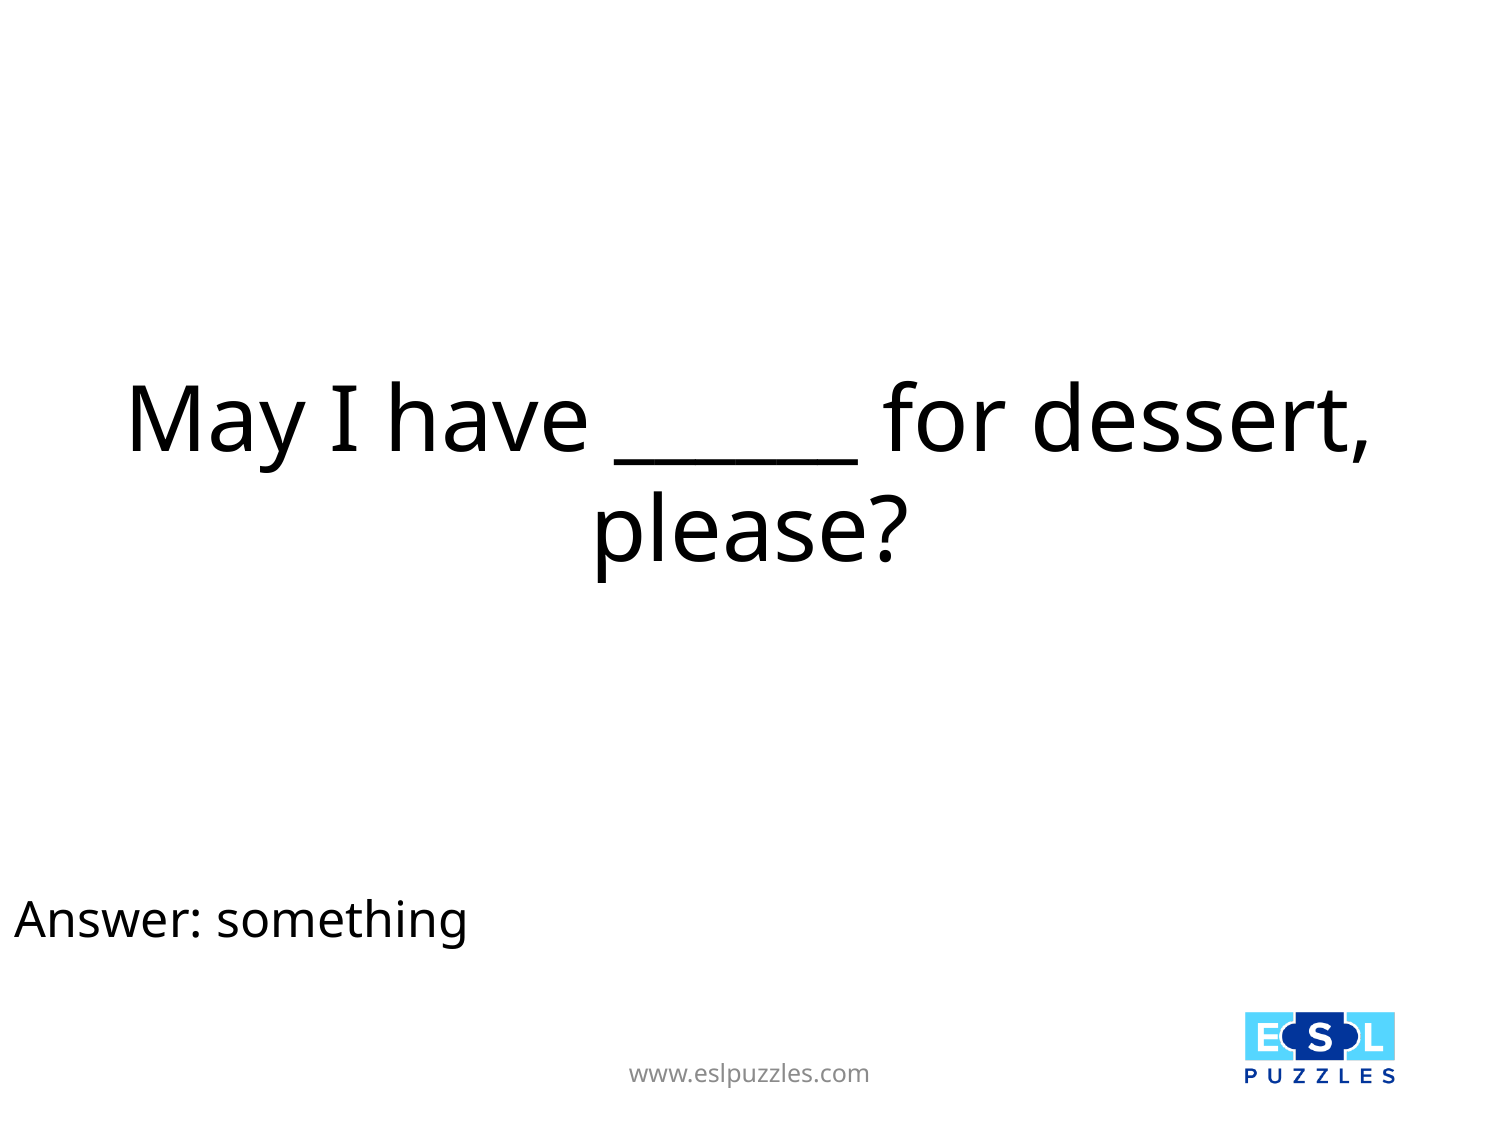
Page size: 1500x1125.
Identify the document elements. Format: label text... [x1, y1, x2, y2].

text_box Answer: something [0, 796, 1500, 1038]
title May I have ______ for dessert, please? [0, 349, 1500, 591]
picture [1139, 925, 1500, 1125]
footer www.eslpuzzles.com [512, 1042, 988, 1103]
